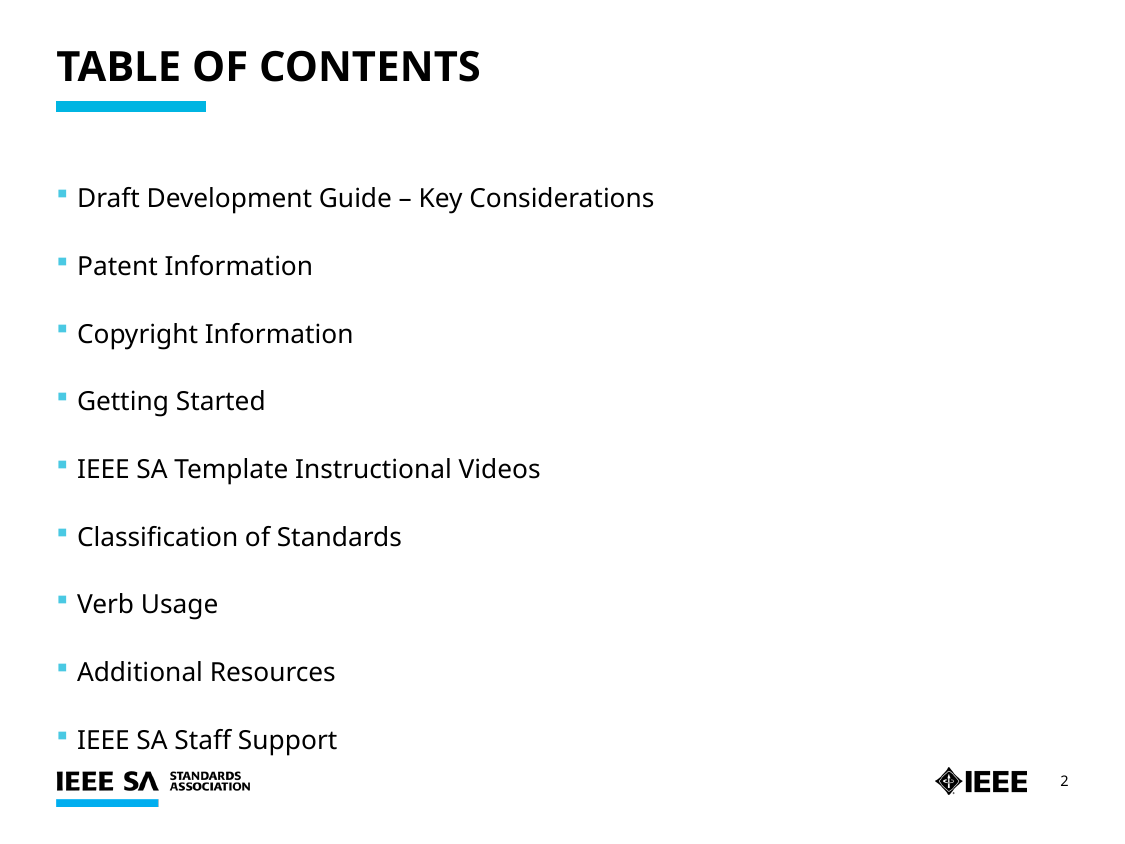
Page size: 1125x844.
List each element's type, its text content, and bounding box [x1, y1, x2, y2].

list Draft Development Guide – Key Considerations Patent Information Copyright Information Getting Started IEEE SA Template Instructional Videos Classification of Standards Verb Usage Additional Resources IEEE SA Staff Support [56, 150, 1069, 760]
title Table of Contents [56, 45, 1069, 106]
picture [935, 767, 994, 795]
picture [56, 771, 250, 807]
slide_number 2 [994, 759, 1069, 805]
